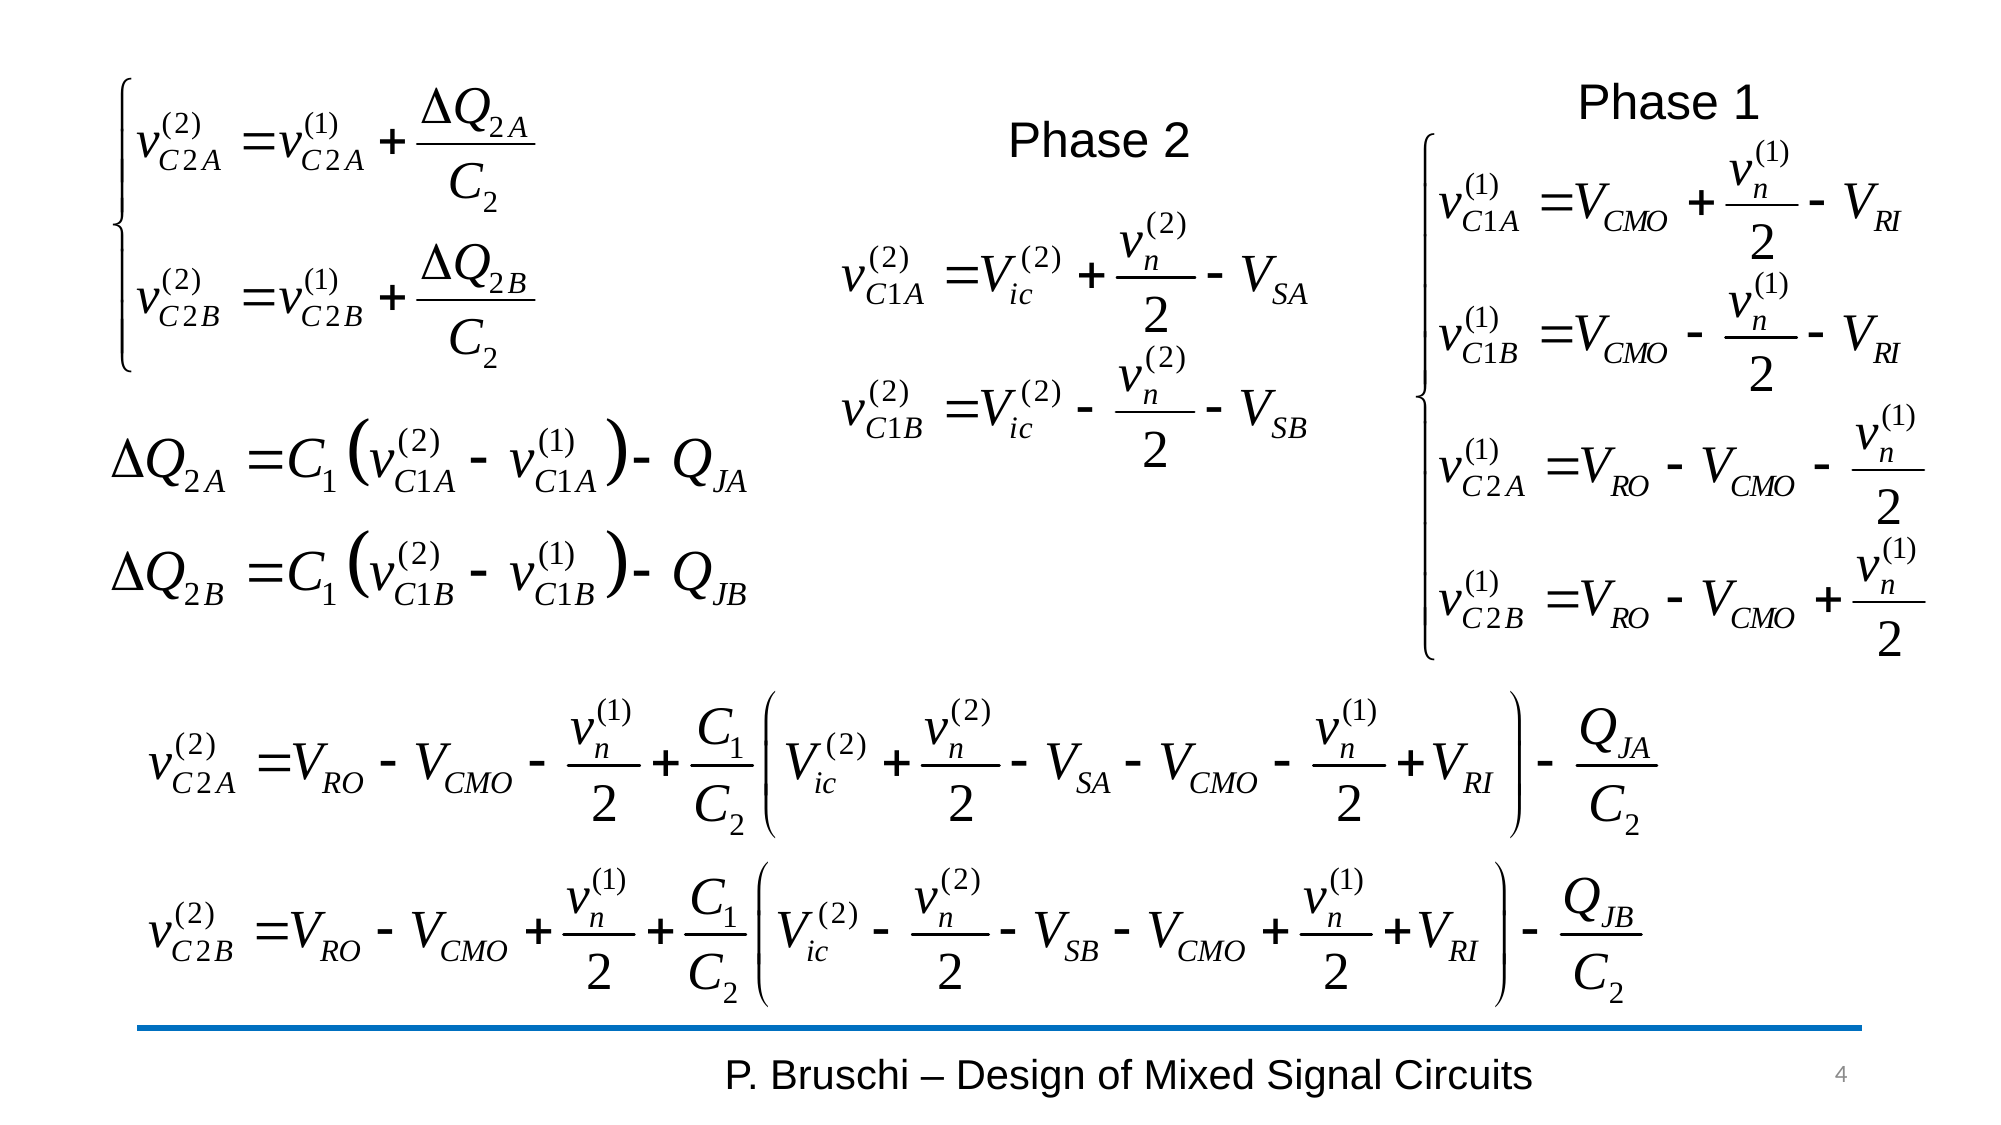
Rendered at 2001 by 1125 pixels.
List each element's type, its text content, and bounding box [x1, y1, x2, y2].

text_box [1404, 124, 1934, 670]
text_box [101, 408, 759, 632]
footer P. Bruschi – Design of Mixed Signal Circuits [662, 1042, 1596, 1103]
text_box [834, 199, 1318, 477]
text_box Phase 2 [993, 100, 1207, 176]
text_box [141, 849, 1655, 1020]
text_box Phase 1 [1562, 62, 1776, 124]
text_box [101, 66, 596, 385]
slide_number 4 [1718, 1042, 1863, 1103]
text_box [141, 679, 1670, 852]
